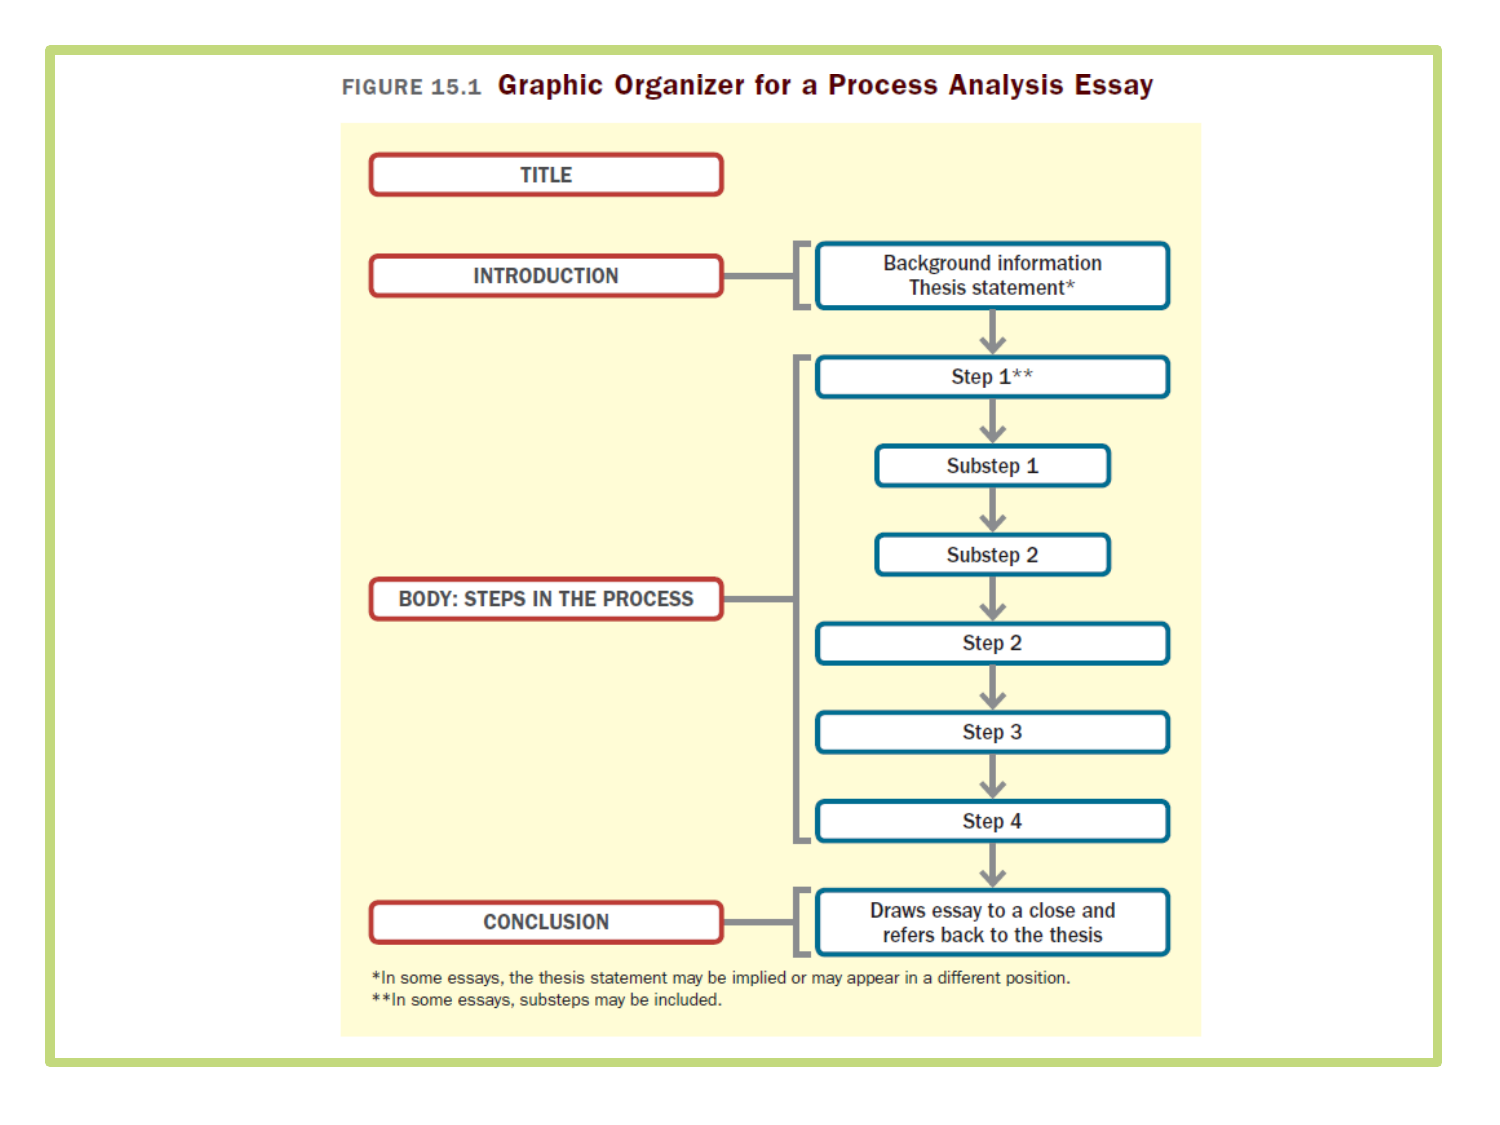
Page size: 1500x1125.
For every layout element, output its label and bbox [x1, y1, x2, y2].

picture [337, 74, 1204, 1038]
text_box [48, 48, 1440, 1065]
